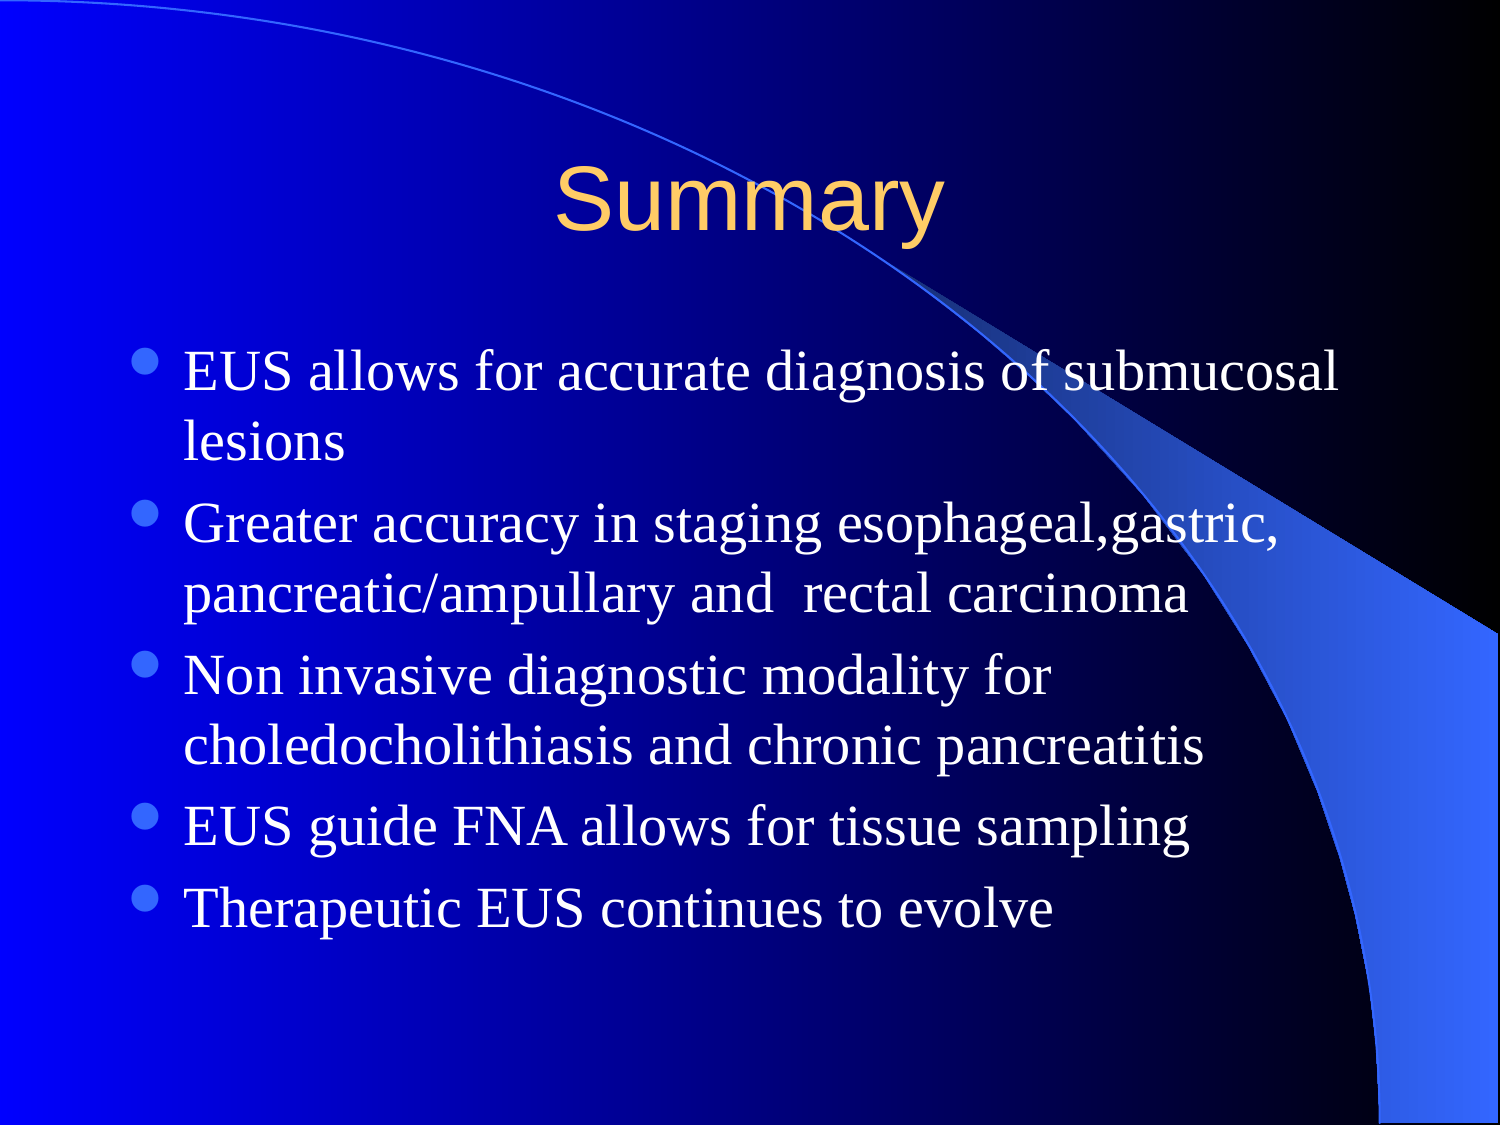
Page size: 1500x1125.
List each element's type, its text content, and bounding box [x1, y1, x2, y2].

title Summary [112, 99, 1388, 288]
list EUS allows for accurate diagnosis of submucosal lesions Greater accuracy in staging esophageal,gastric, pancreatic/ampullary and rectal carcinoma Non invasive diagnostic modality for choledocholithiasis and chronic pancreatitis EUS guide FNA allows for tissue sampling Therapeutic EUS continues to evolve [112, 324, 1388, 1000]
